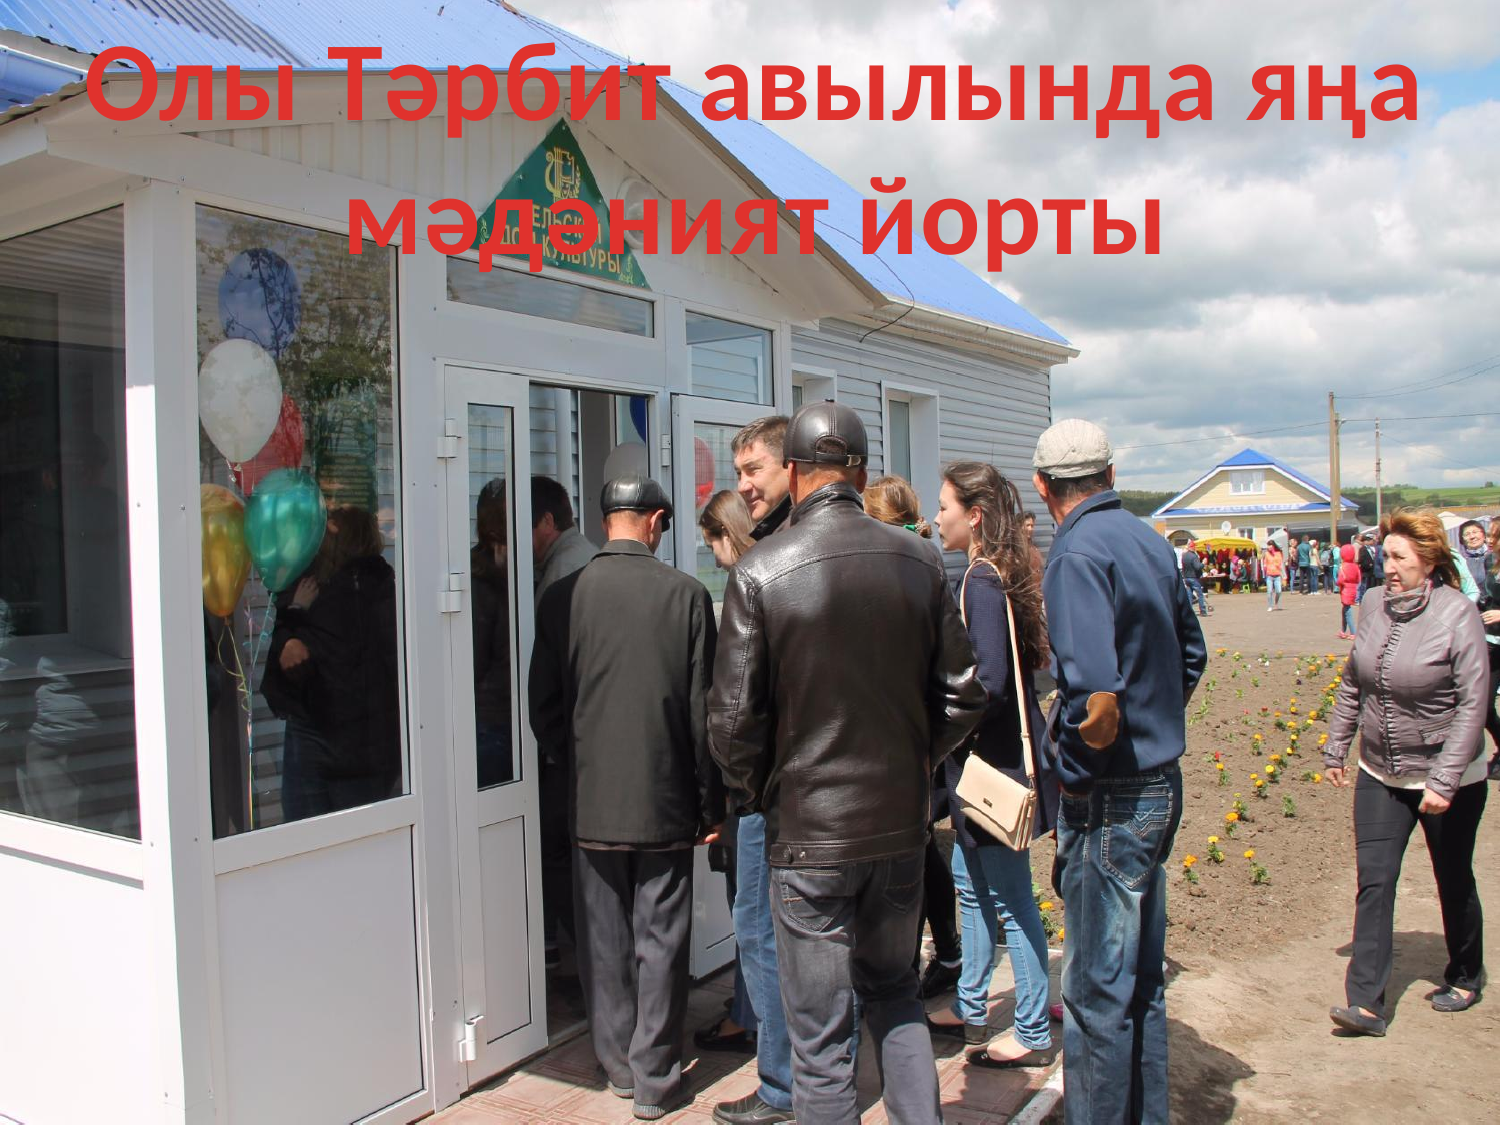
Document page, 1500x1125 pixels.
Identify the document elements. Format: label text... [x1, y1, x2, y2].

picture [0, 285, 1500, 1125]
text_box Олы Тәрбит авылында яңа мәдәният йорты [0, 0, 1500, 285]
